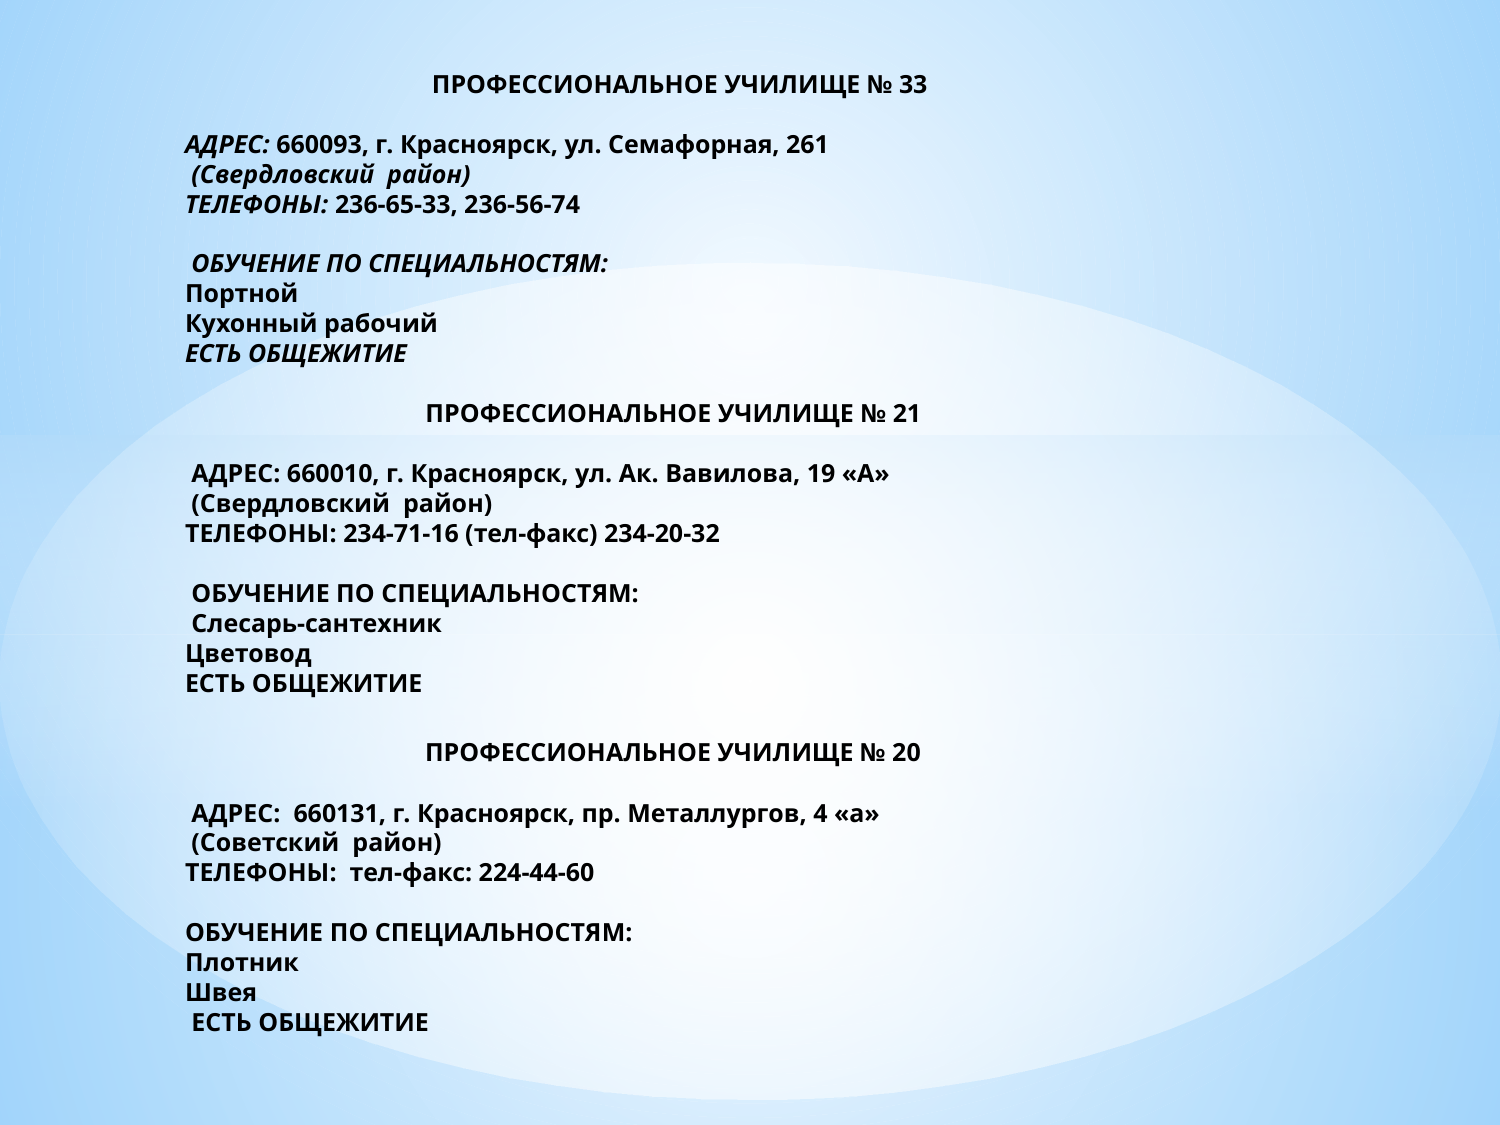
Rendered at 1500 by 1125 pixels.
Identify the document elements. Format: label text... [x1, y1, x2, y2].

title ПРОФЕССИОНАЛЬНОЕ УЧИЛИЩЕ № 33 АДРЕС: 660093, г. Красноярск, ул. Семафорная, 261 (Свердловский район) ТЕЛЕФОНЫ: 236-65-33, 236-56-74 ОБУЧЕНИЕ ПО СПЕЦИАЛЬНОСТЯМ: Портной Кухонный рабочий ЕСТЬ ОБЩЕЖИТИЕ ПРОФЕССИОНАЛЬНОЕ УЧИЛИЩЕ № 21 АДРЕС: 660010, г. Красноярск, ул. Ак. Вавилова, 19 «А» (Свердловский район) ТЕЛЕФОНЫ: 234-71-16 (тел-факс) 234-20-32 ОБУЧЕНИЕ ПО СПЕЦИАЛЬНОСТЯМ: Слесарь-сантехник Цветовод ЕСТЬ ОБЩЕЖИТИЕ ПРОФЕССИОНАЛЬНОЕ УЧИЛИЩЕ № 20 АДРЕС: 660131, г. Красноярск, пр. Металлургов, 4 «а» (Советский район) ТЕЛЕФОНЫ: тел-факс: 224-44-60 ОБУЧЕНИЕ ПО СПЕЦИАЛЬНОСТЯМ: Плотник Швея ЕСТЬ ОБЩЕЖИТИЕ [64, 30, 1312, 1094]
